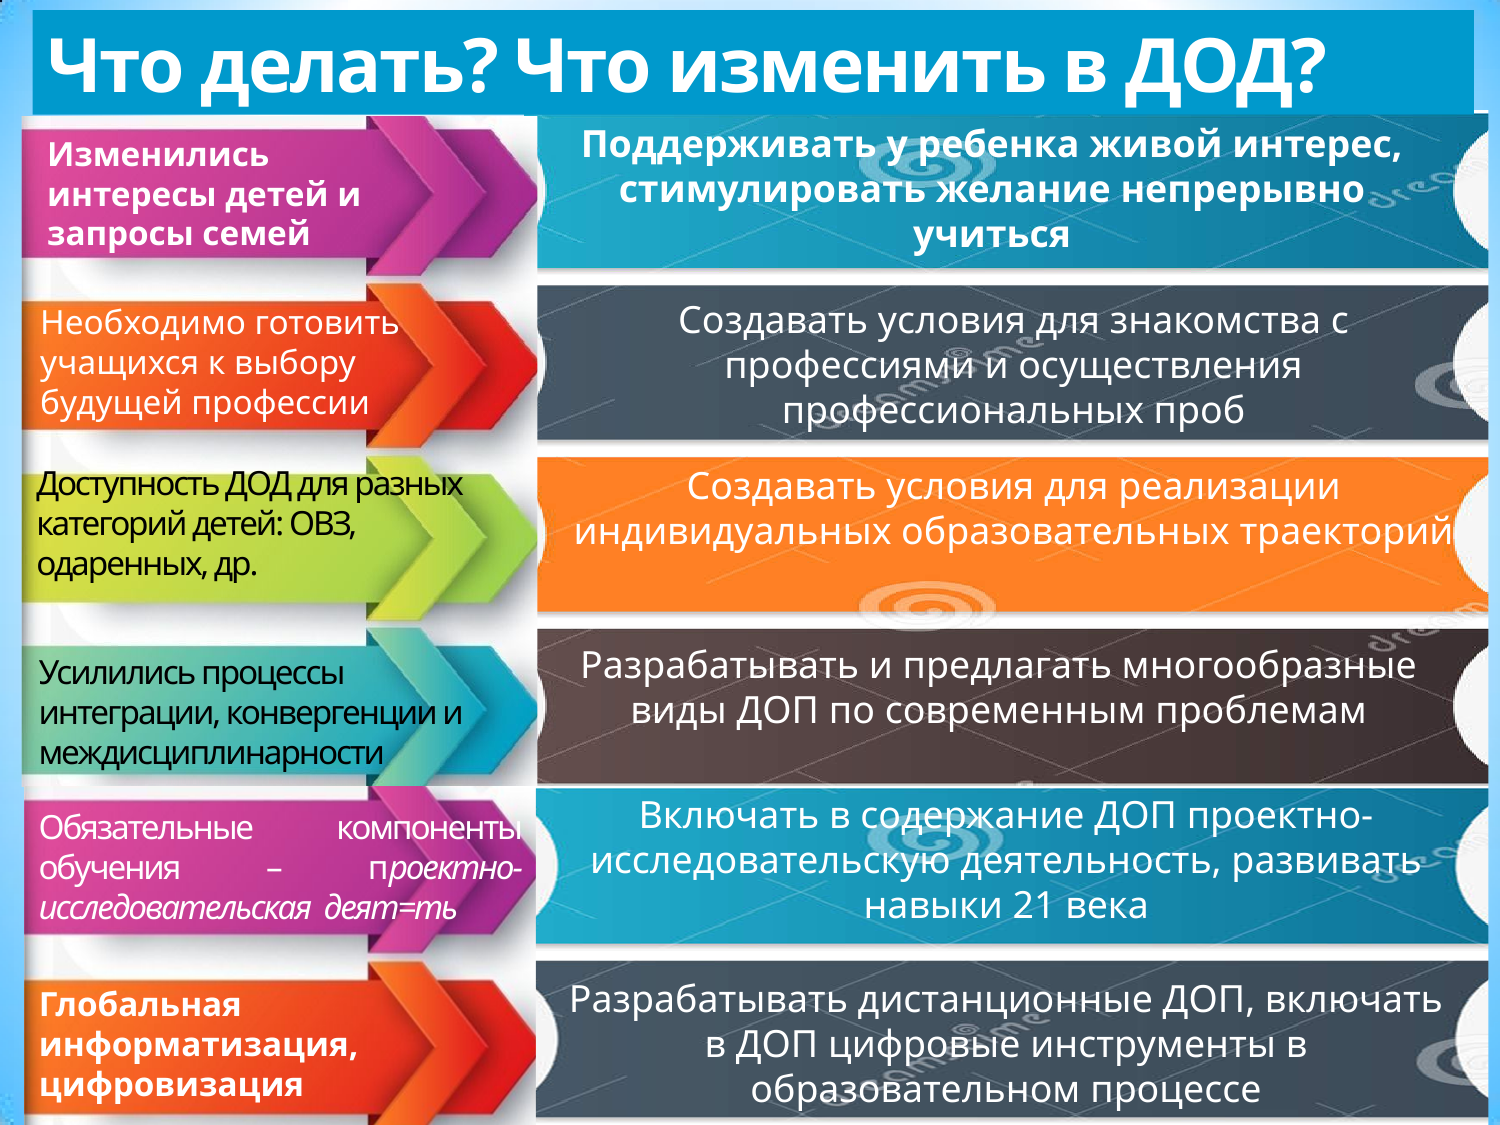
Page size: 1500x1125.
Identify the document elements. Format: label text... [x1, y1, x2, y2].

text_box Что делать? Что изменить в ДОД? [32, 10, 1474, 114]
picture [0, 0, 1500, 1125]
